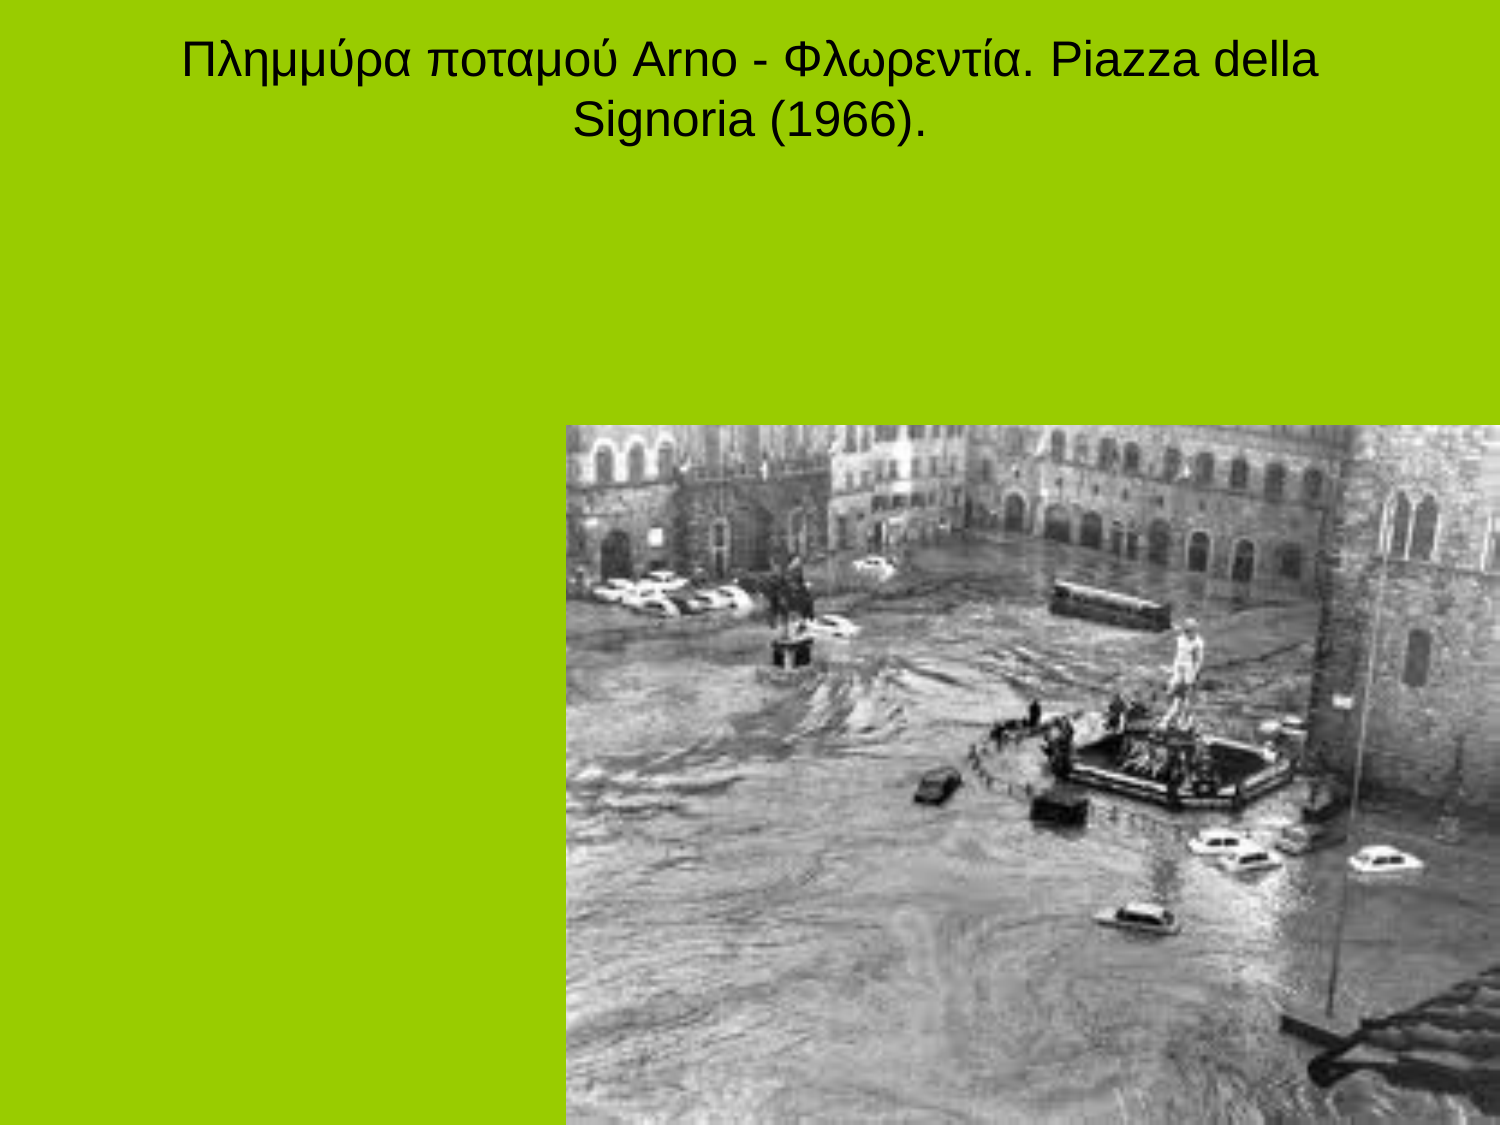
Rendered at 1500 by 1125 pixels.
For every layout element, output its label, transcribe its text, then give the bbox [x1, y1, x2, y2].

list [566, 425, 1500, 1125]
title Πλημμύρα ποταμού Arno - Φλωρεντία. Piazza della Signoria (1966). [75, 0, 1425, 173]
